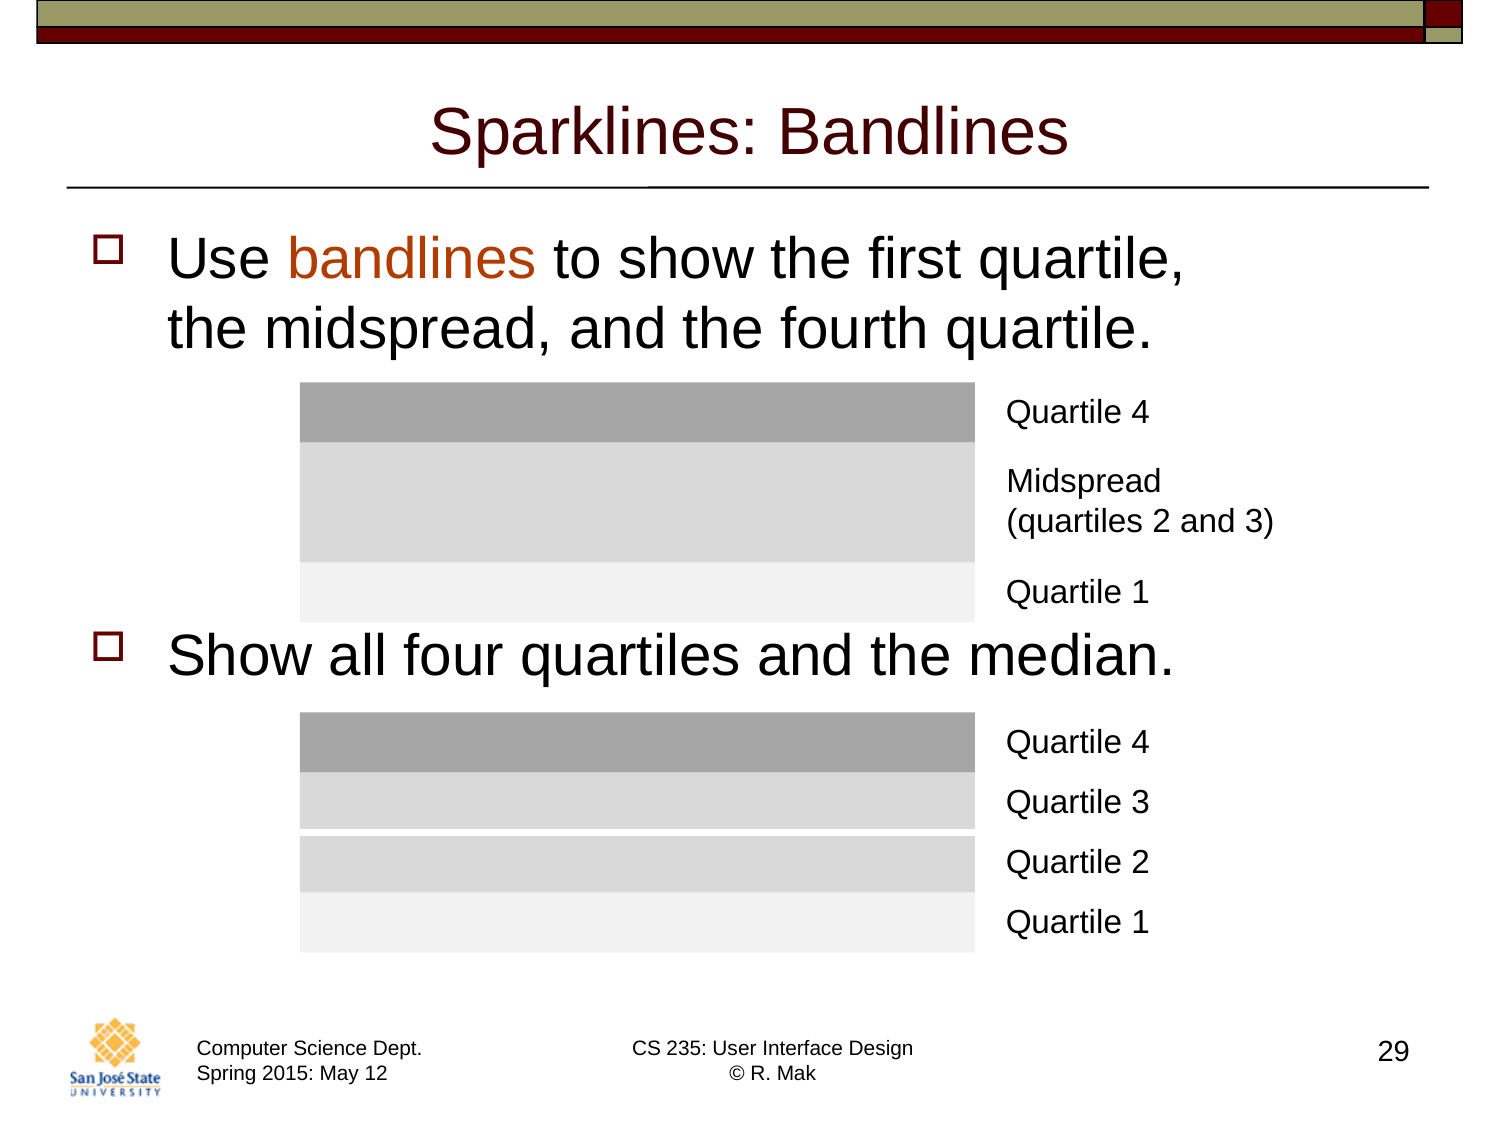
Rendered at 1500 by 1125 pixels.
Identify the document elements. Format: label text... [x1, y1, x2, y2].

list Use bandlines to show the first quartile, the midspread, and the fourth quartile. Show all four quartiles and the median. [75, 212, 1425, 713]
title Sparklines: Bandlines [75, 67, 1425, 175]
picture [60, 1012, 166, 1112]
slide_number 29 [1112, 1025, 1425, 1100]
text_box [299, 382, 1292, 623]
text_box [299, 712, 1167, 953]
